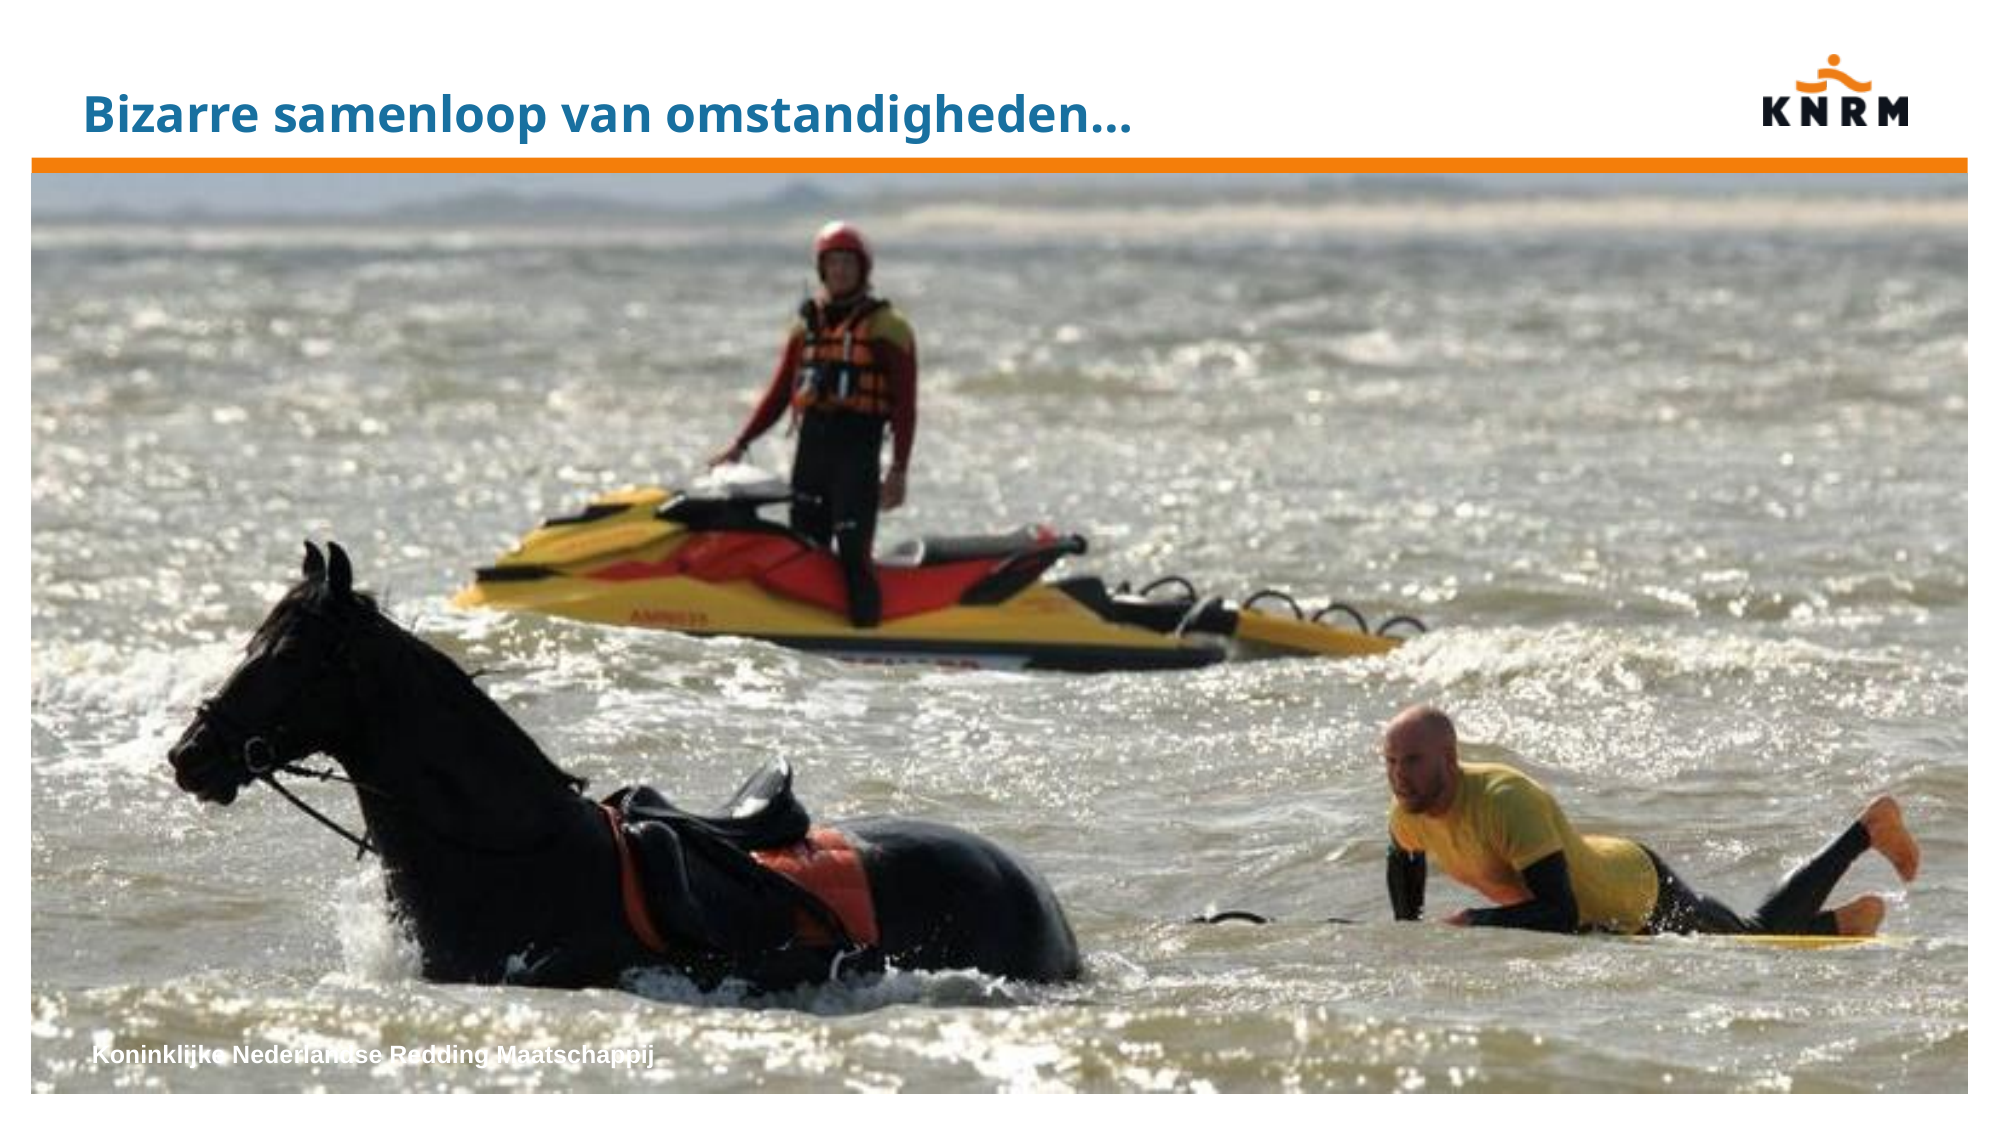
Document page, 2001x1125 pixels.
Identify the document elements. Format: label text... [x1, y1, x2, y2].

title Bizarre samenloop van omstandigheden… [67, 74, 1687, 151]
picture [31, 173, 1968, 1094]
picture [1763, 54, 1908, 126]
